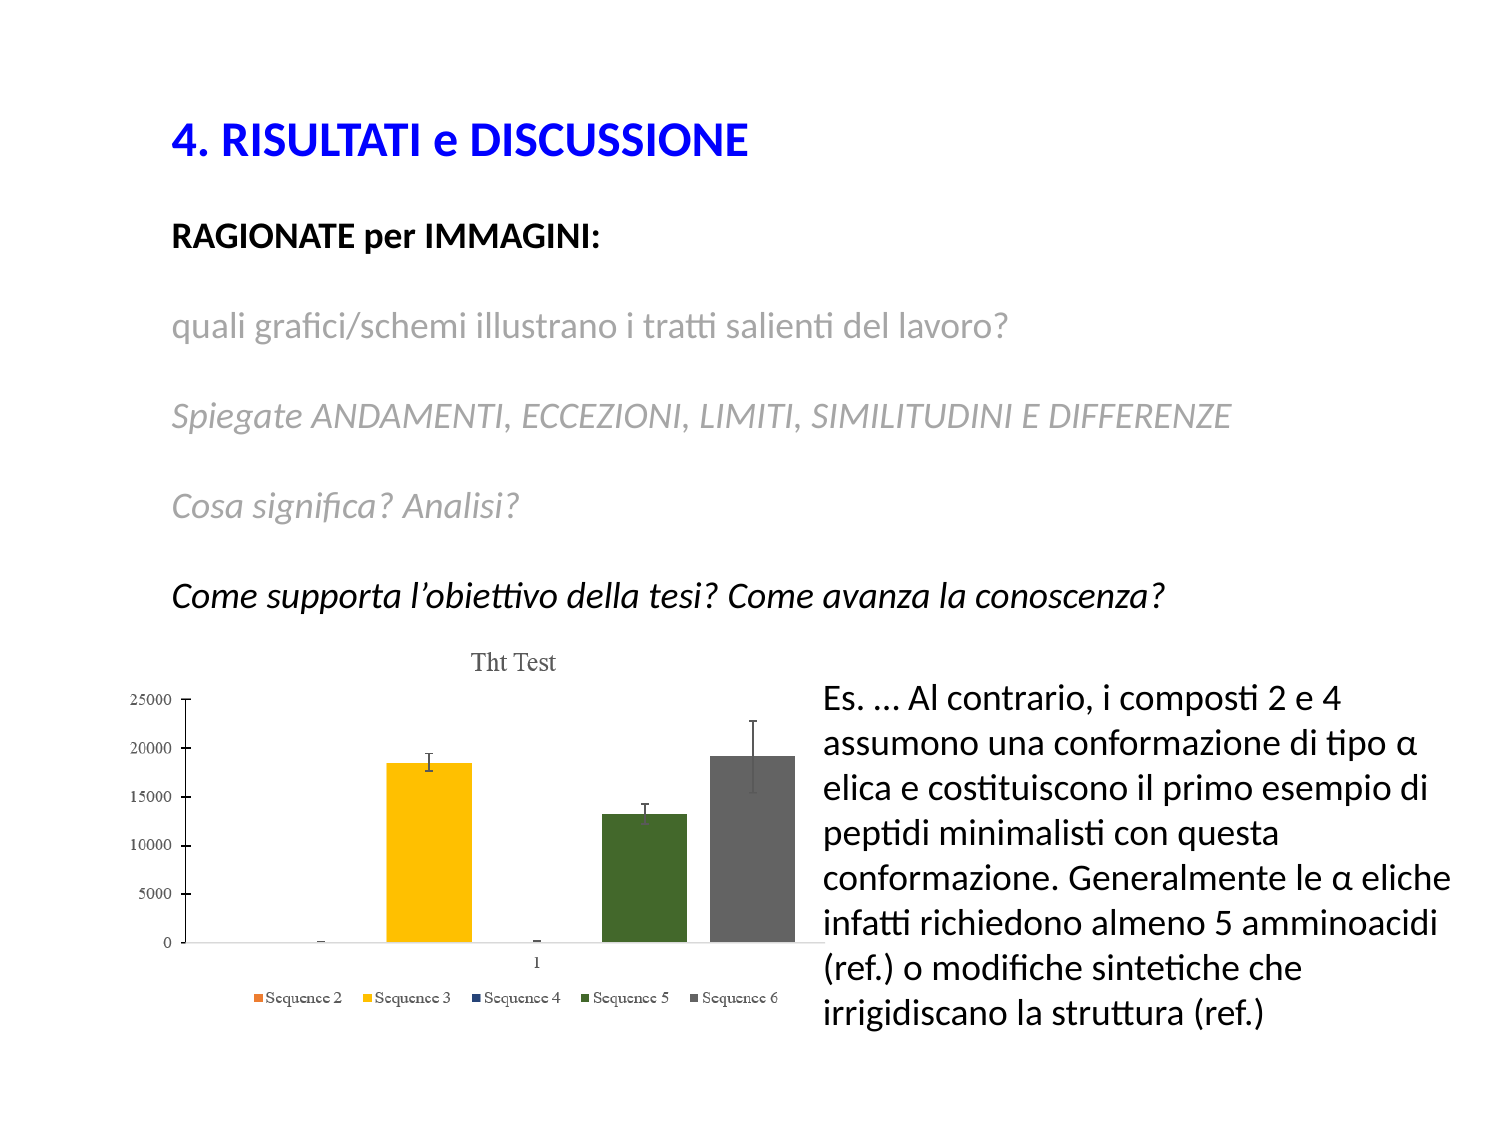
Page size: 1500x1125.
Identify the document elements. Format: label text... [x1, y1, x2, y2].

picture [122, 634, 826, 1019]
text_box 4. RISULTATI e DISCUSSIONE RAGIONATE per IMMAGINI: quali grafici/schemi illustrano i tratti salienti del lavoro? Spiegate ANDAMENTI, ECCEZIONI, LIMITI, SIMILITUDINI E DIFFERENZE Cosa significa? Analisi? Come supporta l’obiettivo della tesi? Come avanza la conoscenza? [156, 98, 1386, 665]
text_box Es. … Al contrario, i composti 2 e 4 assumono una conformazione di tipo α elica e costituiscono il primo esempio di peptidi minimalisti con questa conformazione. Generalmente le α eliche infatti richiedono almeno 5 amminoacidi (ref.) o modifiche sintetiche che irrigidiscano la struttura (ref.) [808, 665, 1489, 1040]
